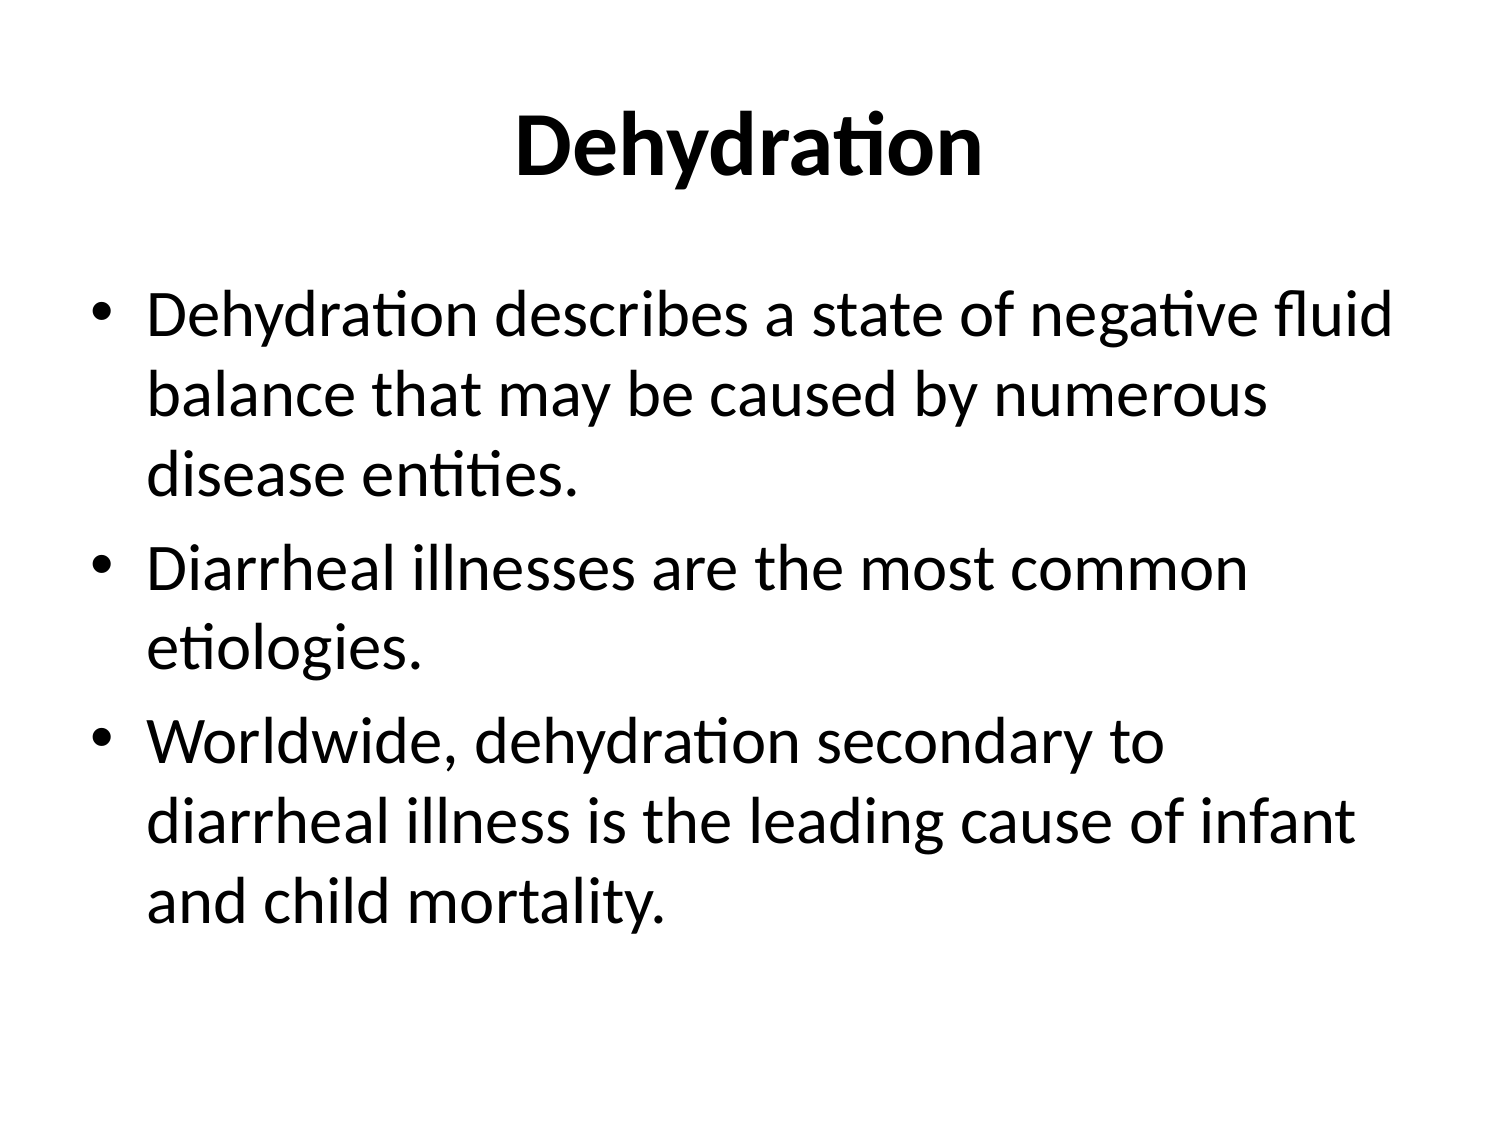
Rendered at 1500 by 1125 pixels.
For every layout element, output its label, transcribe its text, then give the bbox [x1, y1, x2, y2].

list Dehydration describes a state of negative fluid balance that may be caused by numerous disease entities. Diarrheal illnesses are the most common etiologies. Worldwide, dehydration secondary to diarrheal illness is the leading cause of infant and child mortality. [75, 262, 1425, 1005]
title Dehydration [75, 45, 1425, 233]
